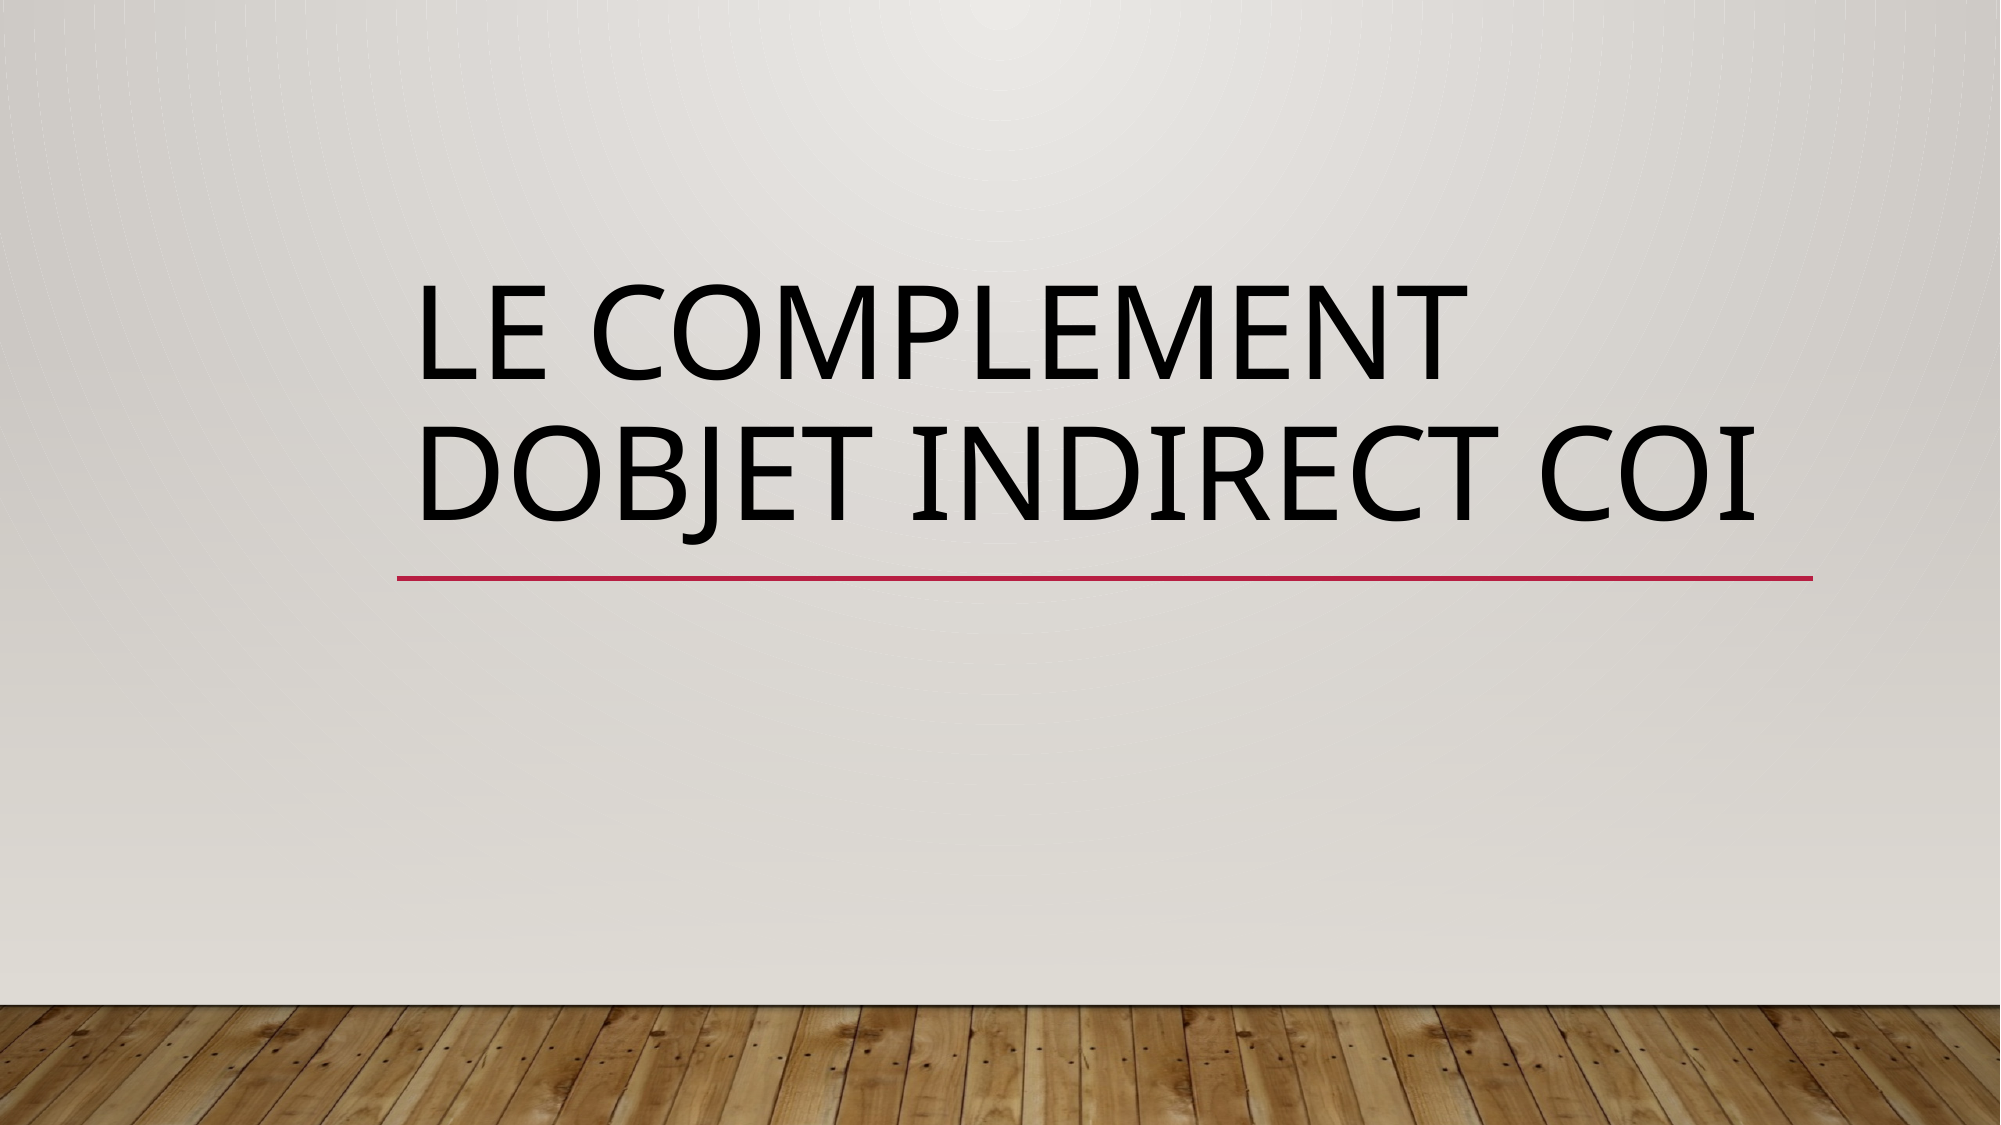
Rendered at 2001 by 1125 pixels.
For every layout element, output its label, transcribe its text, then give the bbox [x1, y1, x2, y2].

title Le complement dobjet indirect COI [396, 131, 1814, 549]
picture [0, 1005, 2000, 1125]
